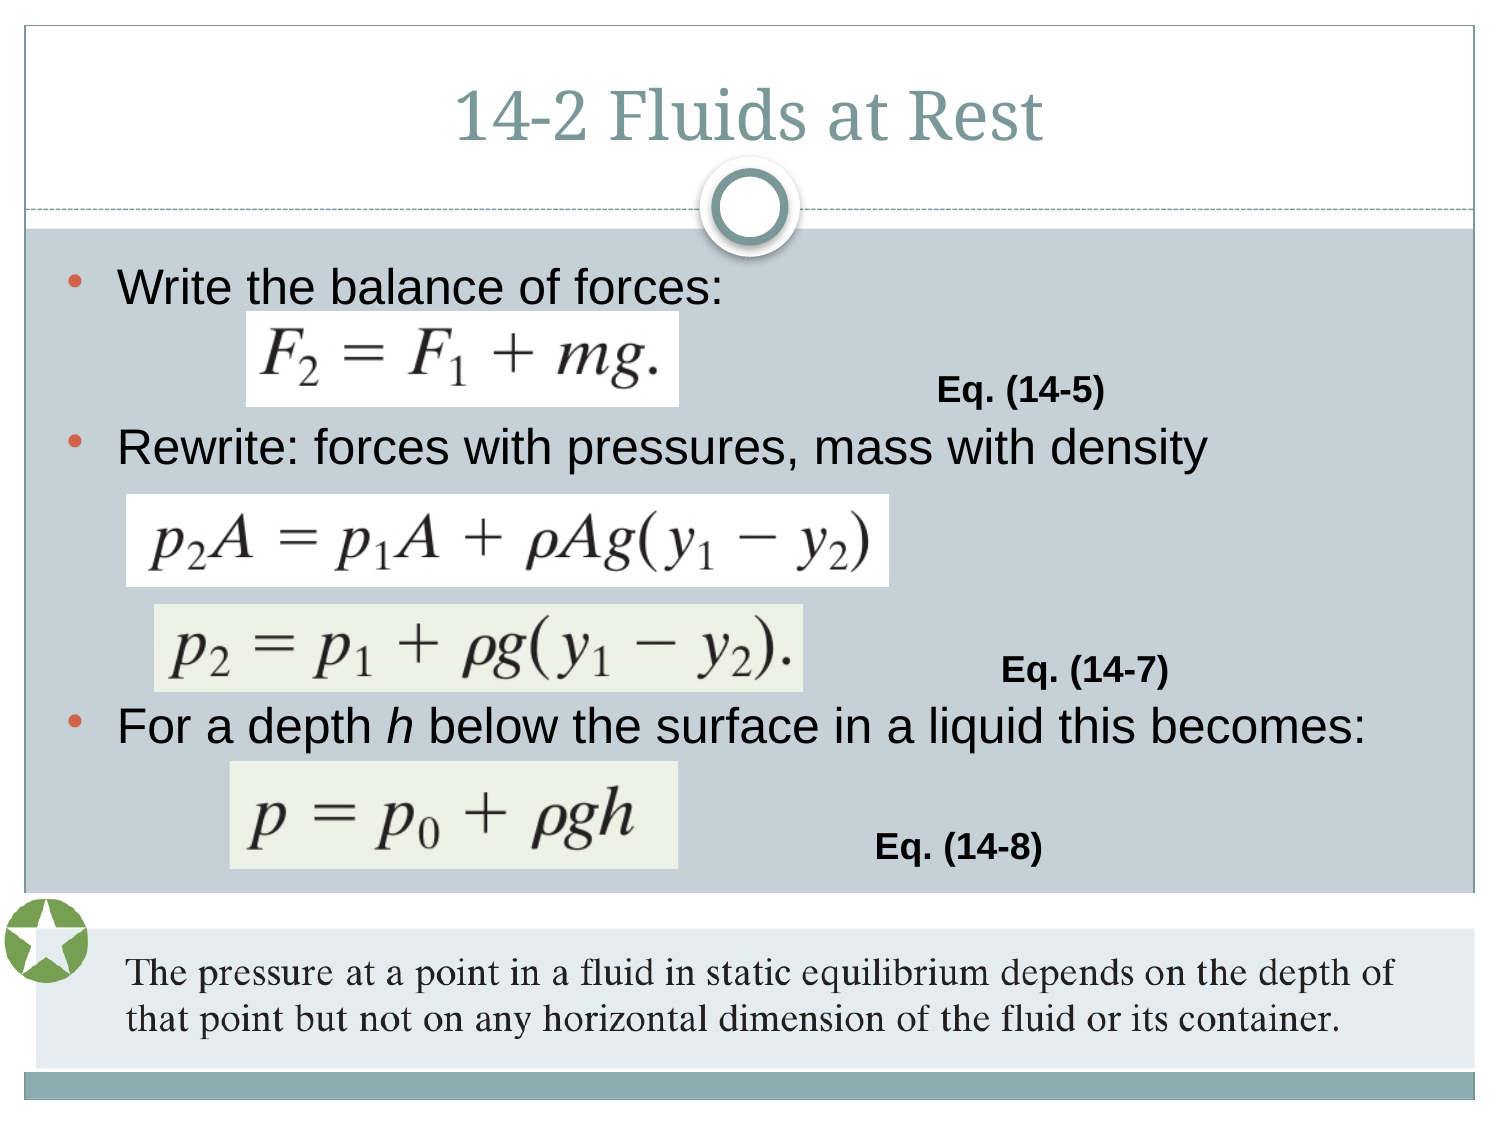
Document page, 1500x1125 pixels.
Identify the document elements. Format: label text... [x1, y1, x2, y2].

picture [125, 494, 889, 587]
picture [246, 310, 679, 407]
picture [229, 761, 679, 870]
title 14-2 Fluids at Rest [49, 37, 1450, 162]
list Write the balance of forces: Rewrite: forces with pressures, mass with density For a depth h below the surface in a liquid this becomes: [49, 250, 1445, 890]
text_box Eq. (14-5) [921, 354, 1131, 412]
text_box Eq. (14-8) [859, 812, 1069, 869]
text_box Eq. (14-7) [985, 634, 1195, 692]
picture [0, 893, 1479, 1072]
picture [154, 604, 803, 692]
